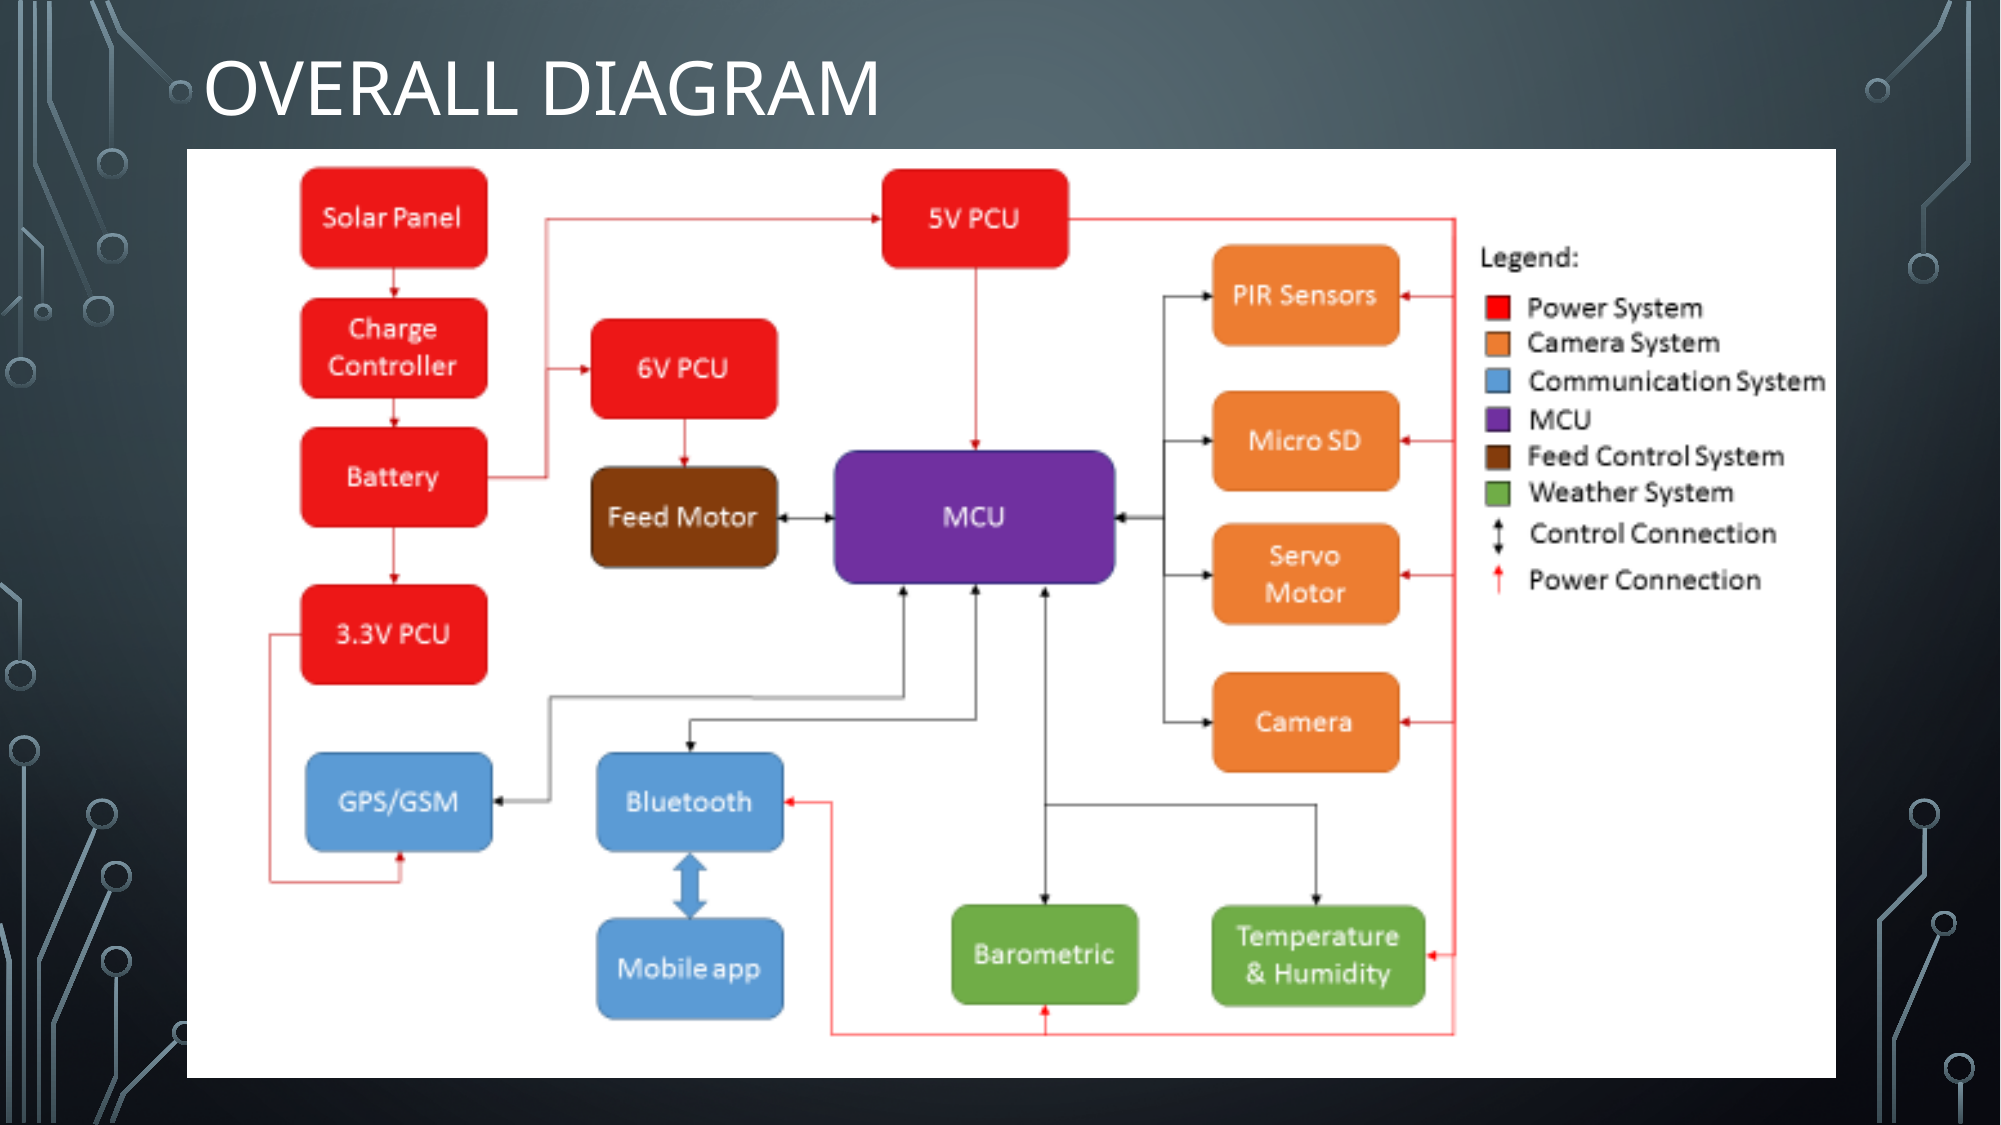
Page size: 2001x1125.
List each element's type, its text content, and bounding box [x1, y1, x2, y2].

picture [186, 149, 1836, 1078]
title Overall Diagram [187, 0, 1813, 149]
